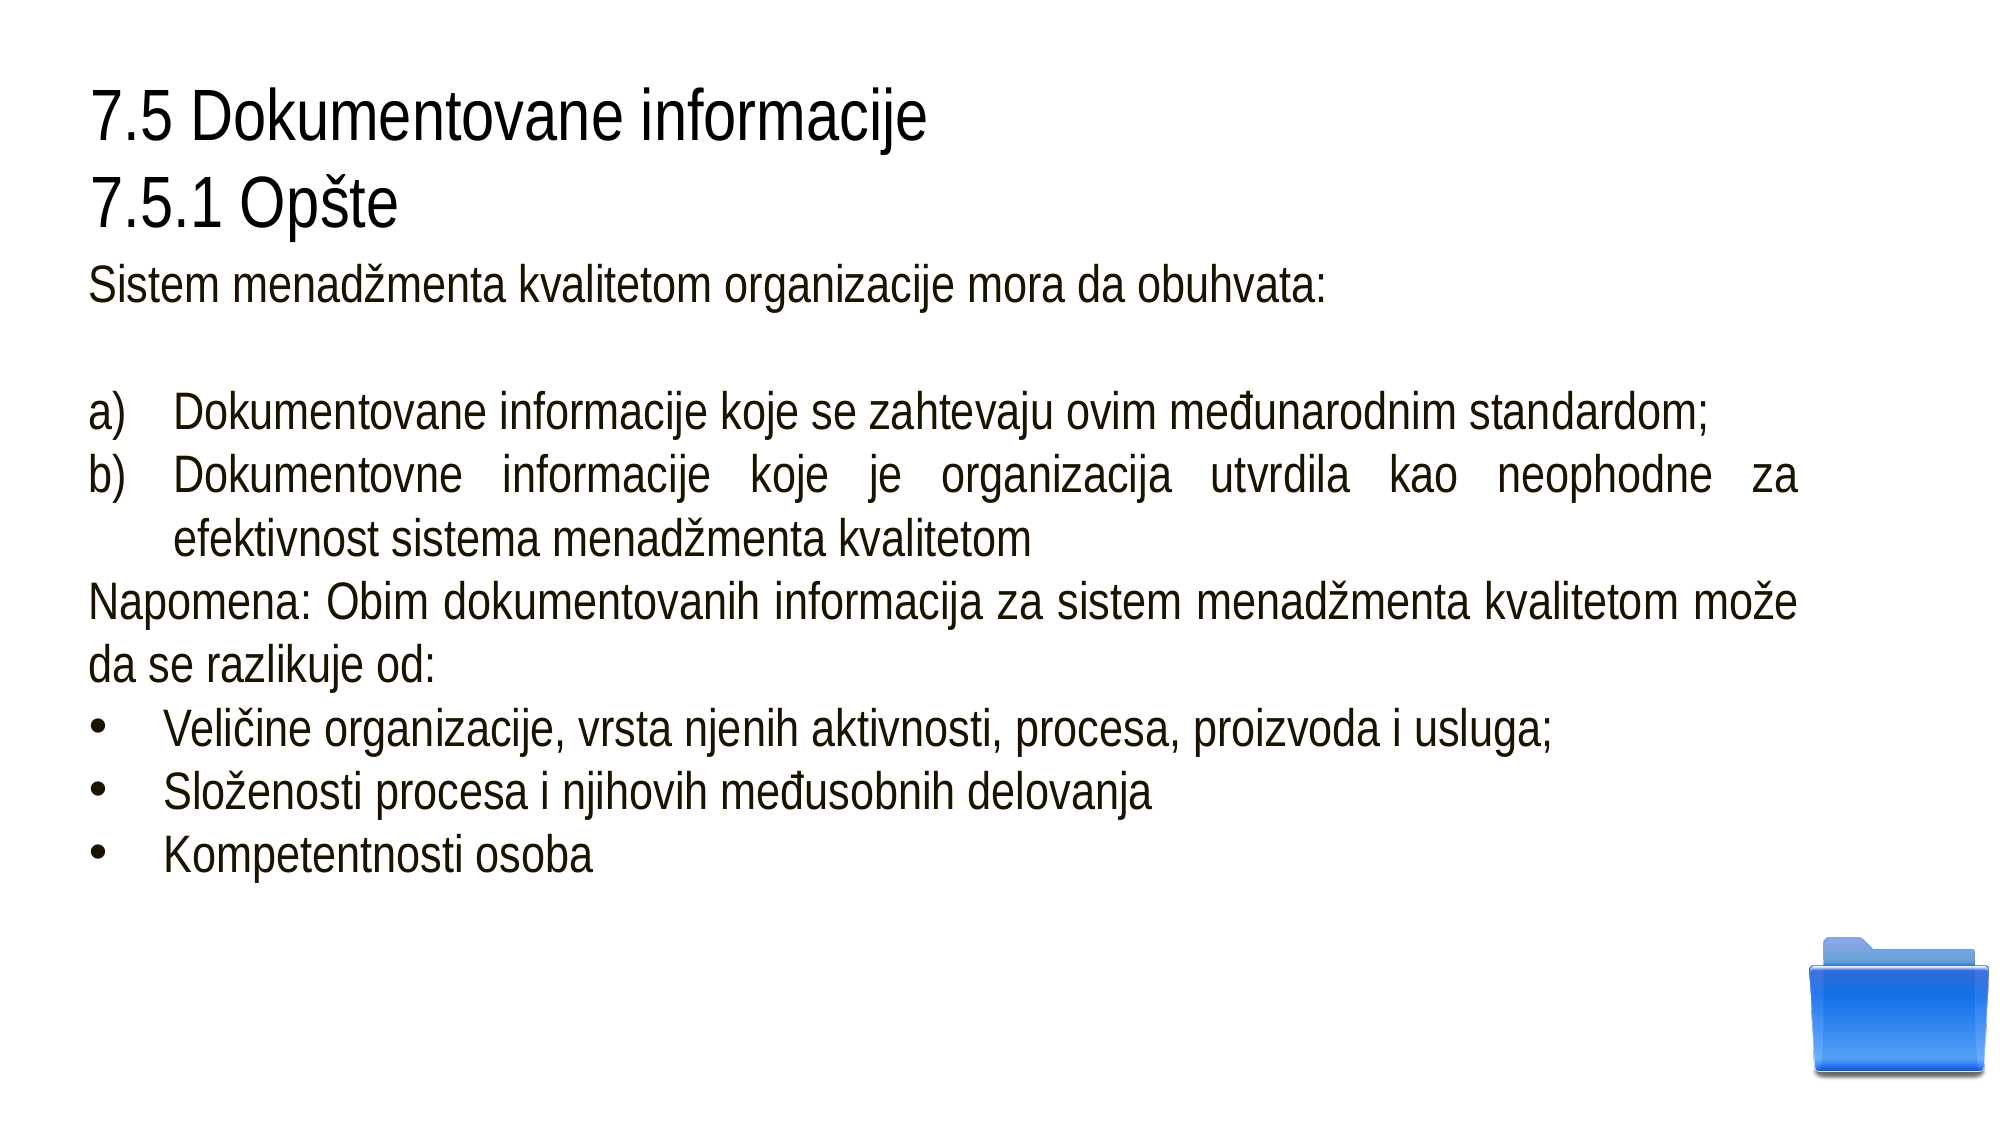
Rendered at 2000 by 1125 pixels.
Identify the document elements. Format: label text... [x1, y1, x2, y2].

text_box Sistem menadžmenta kvalitetom organizacije mora da obuhvata: Dokumentovane informacije koje se zahtevaju ovim međunarodnim standardom; Dokumentovne informacije koje je organizacija utvrdila kao neophodne za efektivnost sistema menadžmenta kvalitetom Napomena: Obim dokumentovanih informacija za sistem menadžmenta kvalitetom može da se razlikuje od: Veličine organizacije, vrsta njenih aktivnosti, procesa, proizvoda i usluga; Složenosti procesa i njihovih međusobnih delovanja Kompetentnosti osoba [74, 242, 1814, 954]
picture [1809, 925, 1989, 1106]
title 7.5 Dokumentovane informacije 7.5.1 Opšte [90, 67, 1912, 244]
